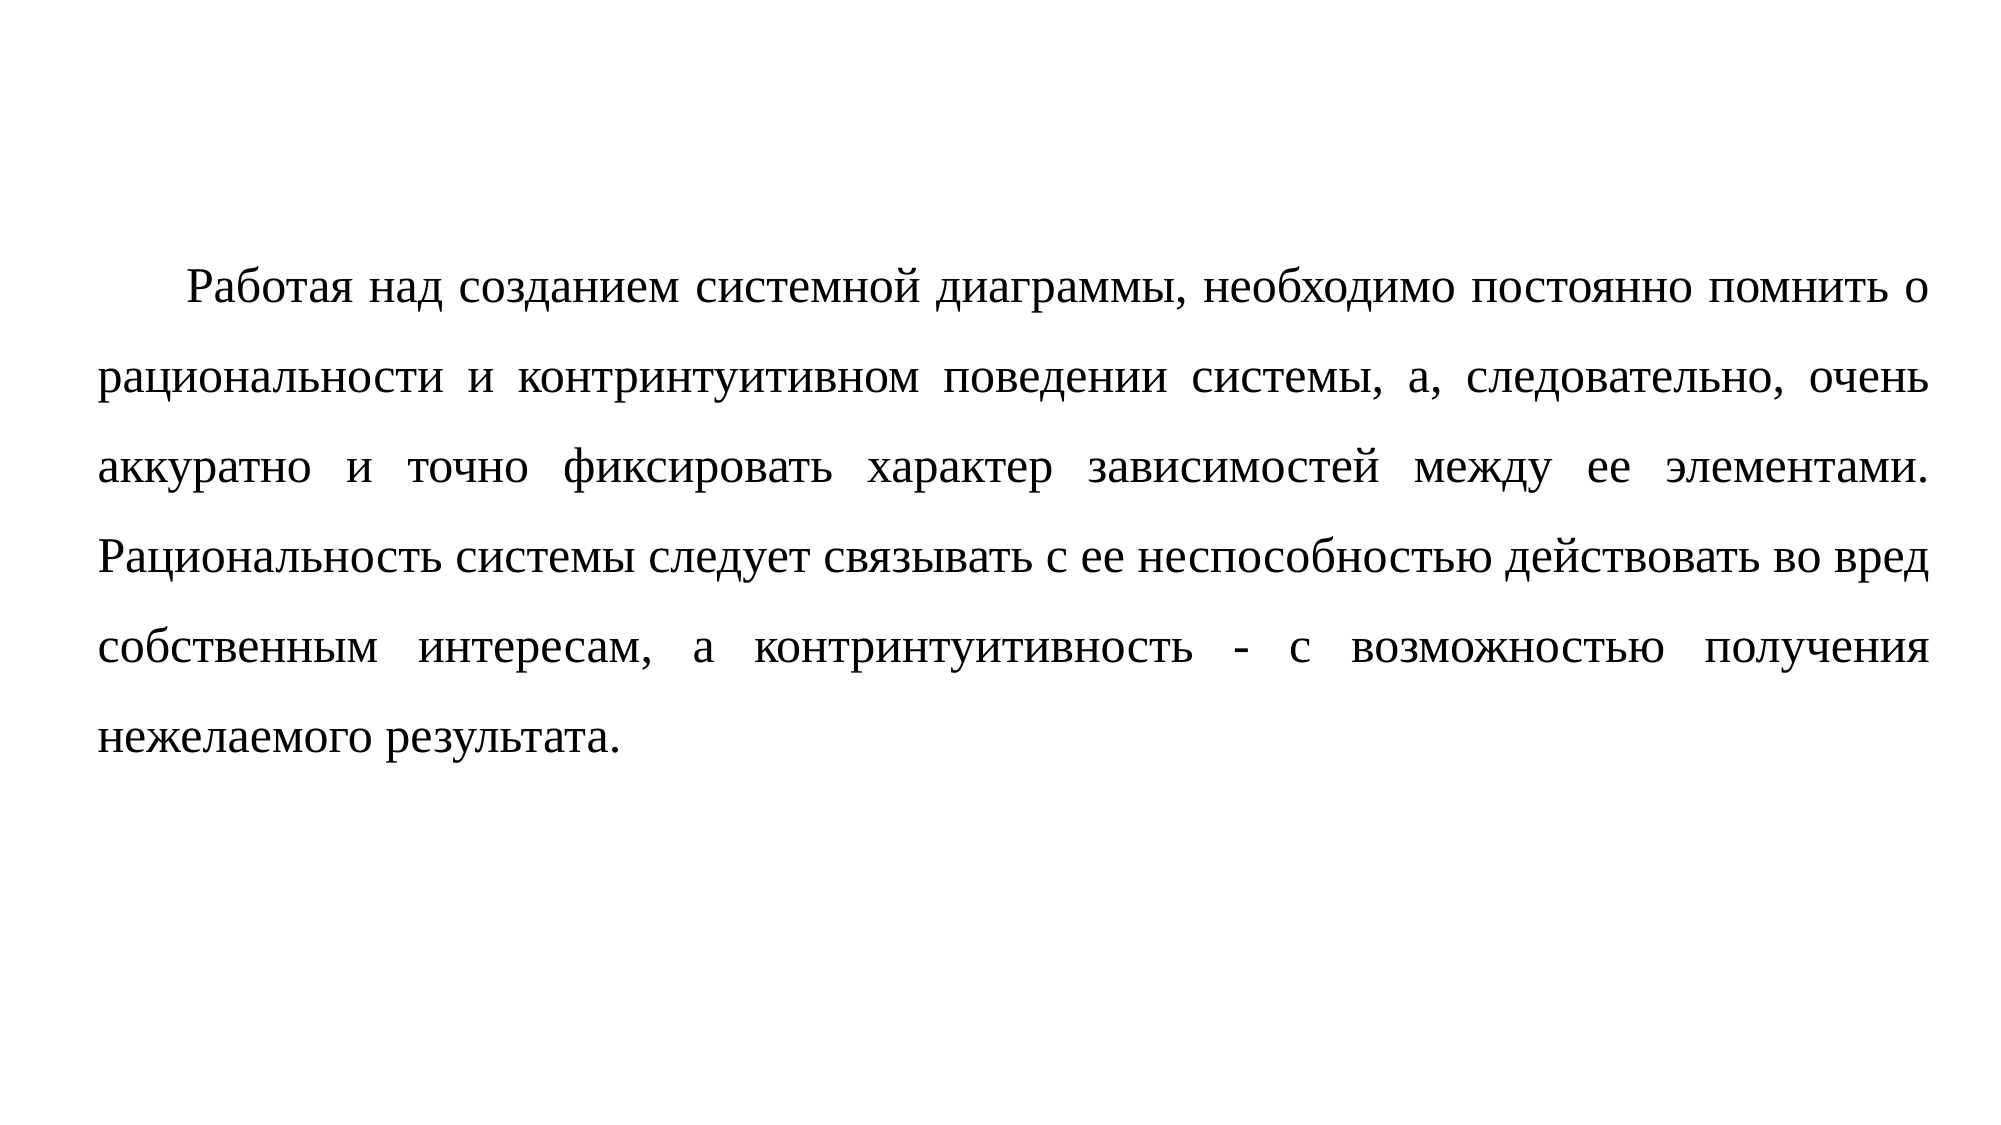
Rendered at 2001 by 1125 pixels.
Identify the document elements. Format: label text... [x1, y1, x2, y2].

text_box Работая над созданием системной диаграммы, необходимо постоянно помнить о рациональности и контринтуитивном поведении системы, а, следовательно, очень аккуратно и точно фиксировать характер зависимостей между ее элементами. Рациональность системы следует связывать с ее неспособностью действовать во вред собственным интересам, а контринтуитивность - с возможностью получения нежелаемого результата. [82, 215, 1946, 771]
